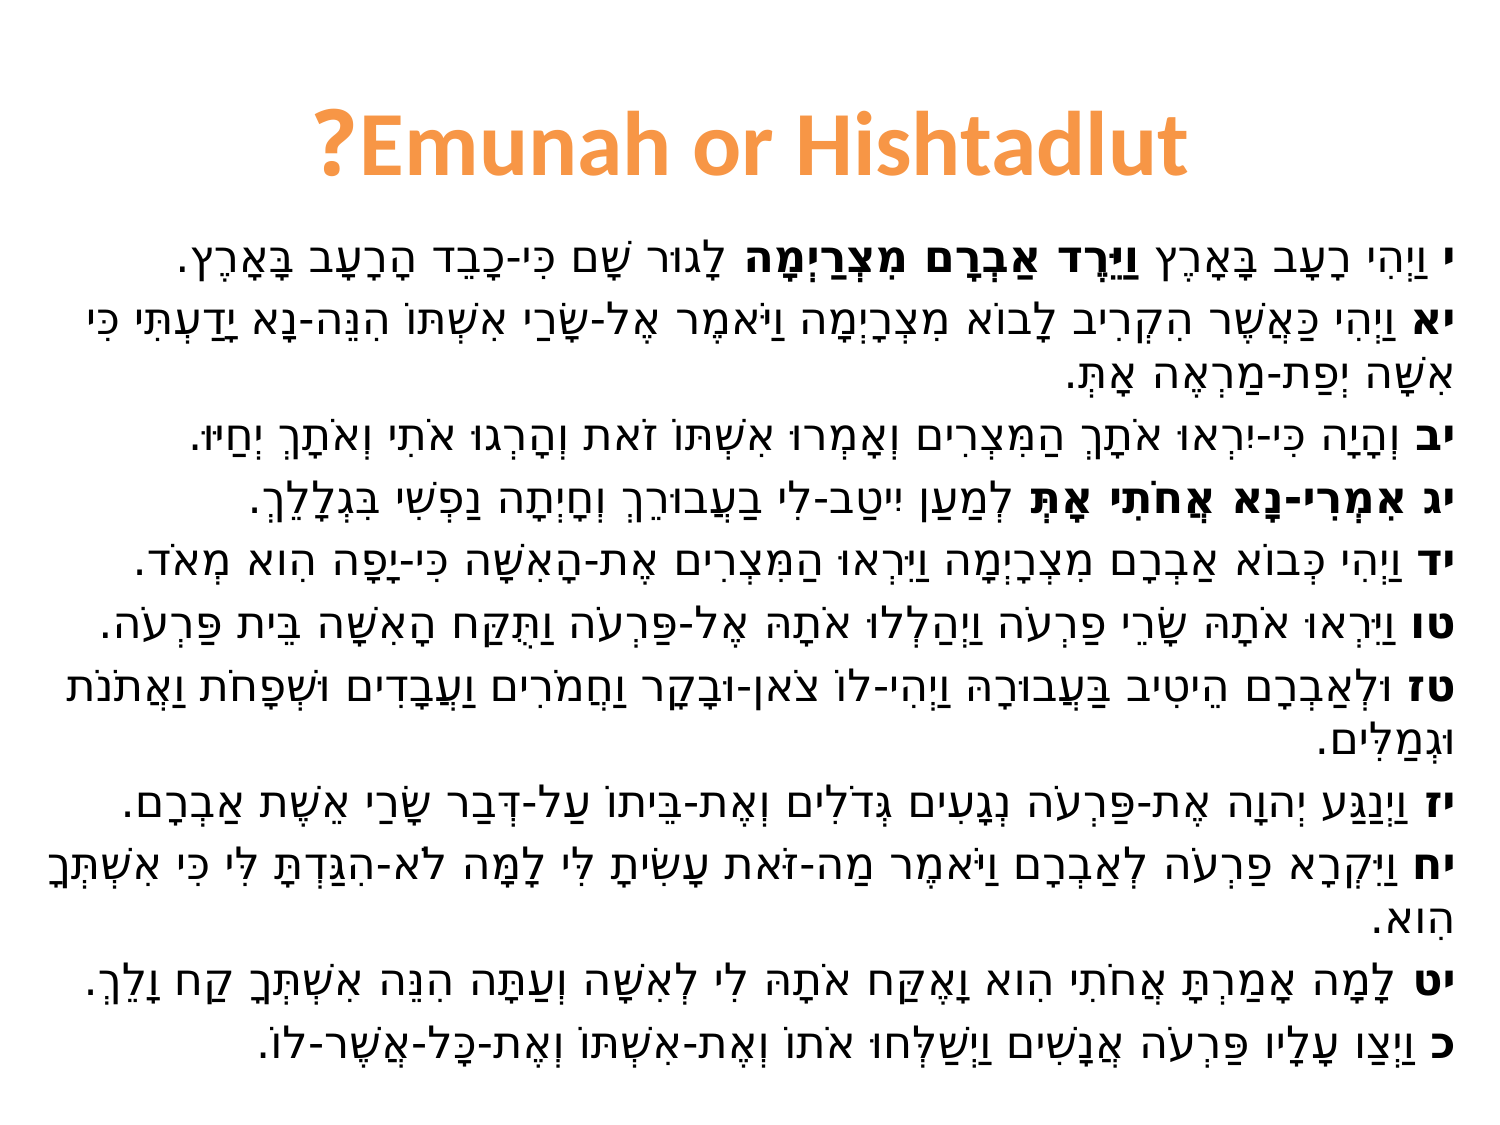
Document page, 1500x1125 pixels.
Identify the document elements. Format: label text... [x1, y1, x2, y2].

list י וַיְהִי רָעָב בָּאָרֶץ וַיֵּרֶד אַבְרָם מִצְרַיְמָה לָגוּר שָׁם כִּי-כָבֵד הָרָעָב בָּאָרֶץ. יא וַיְהִי כַּאֲשֶׁר הִקְרִיב לָבוֹא מִצְרָיְמָה וַיֹּאמֶר אֶל-שָׂרַי אִשְׁתּוֹ הִנֵּה-נָא יָדַעְתִּי כִּי אִשָּׁה יְפַת-מַרְאֶה אָתְּ. יב וְהָיָה כִּי-יִרְאוּ אֹתָךְ הַמִּצְרִים וְאָמְרוּ אִשְׁתּוֹ זֹאת וְהָרְגוּ אֹתִי וְאֹתָךְ יְחַיּוּ. יג אִמְרִי-נָא אֲחֹתִי אָתְּ לְמַעַן יִיטַב-לִי בַעֲבוּרֵךְ וְחָיְתָה נַפְשִׁי בִּגְלָלֵךְ. יד וַיְהִי כְּבוֹא אַבְרָם מִצְרָיְמָה וַיִּרְאוּ הַמִּצְרִים אֶת-הָאִשָּׁה כִּי-יָפָה הִוא מְאֹד. טו וַיִּרְאוּ אֹתָהּ שָׂרֵי פַרְעֹה וַיְהַלְלוּ אֹתָהּ אֶל-פַּרְעֹה וַתֻּקַּח הָאִשָּׁה בֵּית פַּרְעֹה. טז וּלְאַבְרָם הֵיטִיב בַּעֲבוּרָהּ וַיְהִי-לוֹ צֹאן-וּבָקָר וַחֲמֹרִים וַעֲבָדִים וּשְׁפָחֹת וַאֲתֹנֹת וּגְמַלִּים. יז וַיְנַגַּע יְהוָה אֶת-פַּרְעֹה נְגָעִים גְּדֹלִים וְאֶת-בֵּיתוֹ עַל-דְּבַר שָׂרַי אֵשֶׁת אַבְרָם. יח וַיִּקְרָא פַרְעֹה לְאַבְרָם וַיֹּאמֶר מַה-זֹּאת עָשִׂיתָ לִּי לָמָּה לֹא-הִגַּדְתָּ לִּי כִּי אִשְׁתְּךָ הִוא. יט לָמָה אָמַרְתָּ אֲחֹתִי הִוא וָאֶקַּח אֹתָהּ לִי לְאִשָּׁה וְעַתָּה הִנֵּה אִשְׁתְּךָ קַח וָלֵךְ. כ וַיְצַו עָלָיו פַּרְעֹה אֲנָשִׁים וַיְשַׁלְּחוּ אֹתוֹ וְאֶת-אִשְׁתּוֹ וְאֶת-כָּל-אֲשֶׁר-לוֹ. [29, 219, 1471, 1094]
title Emunah or Hishtadlut? [75, 45, 1425, 219]
